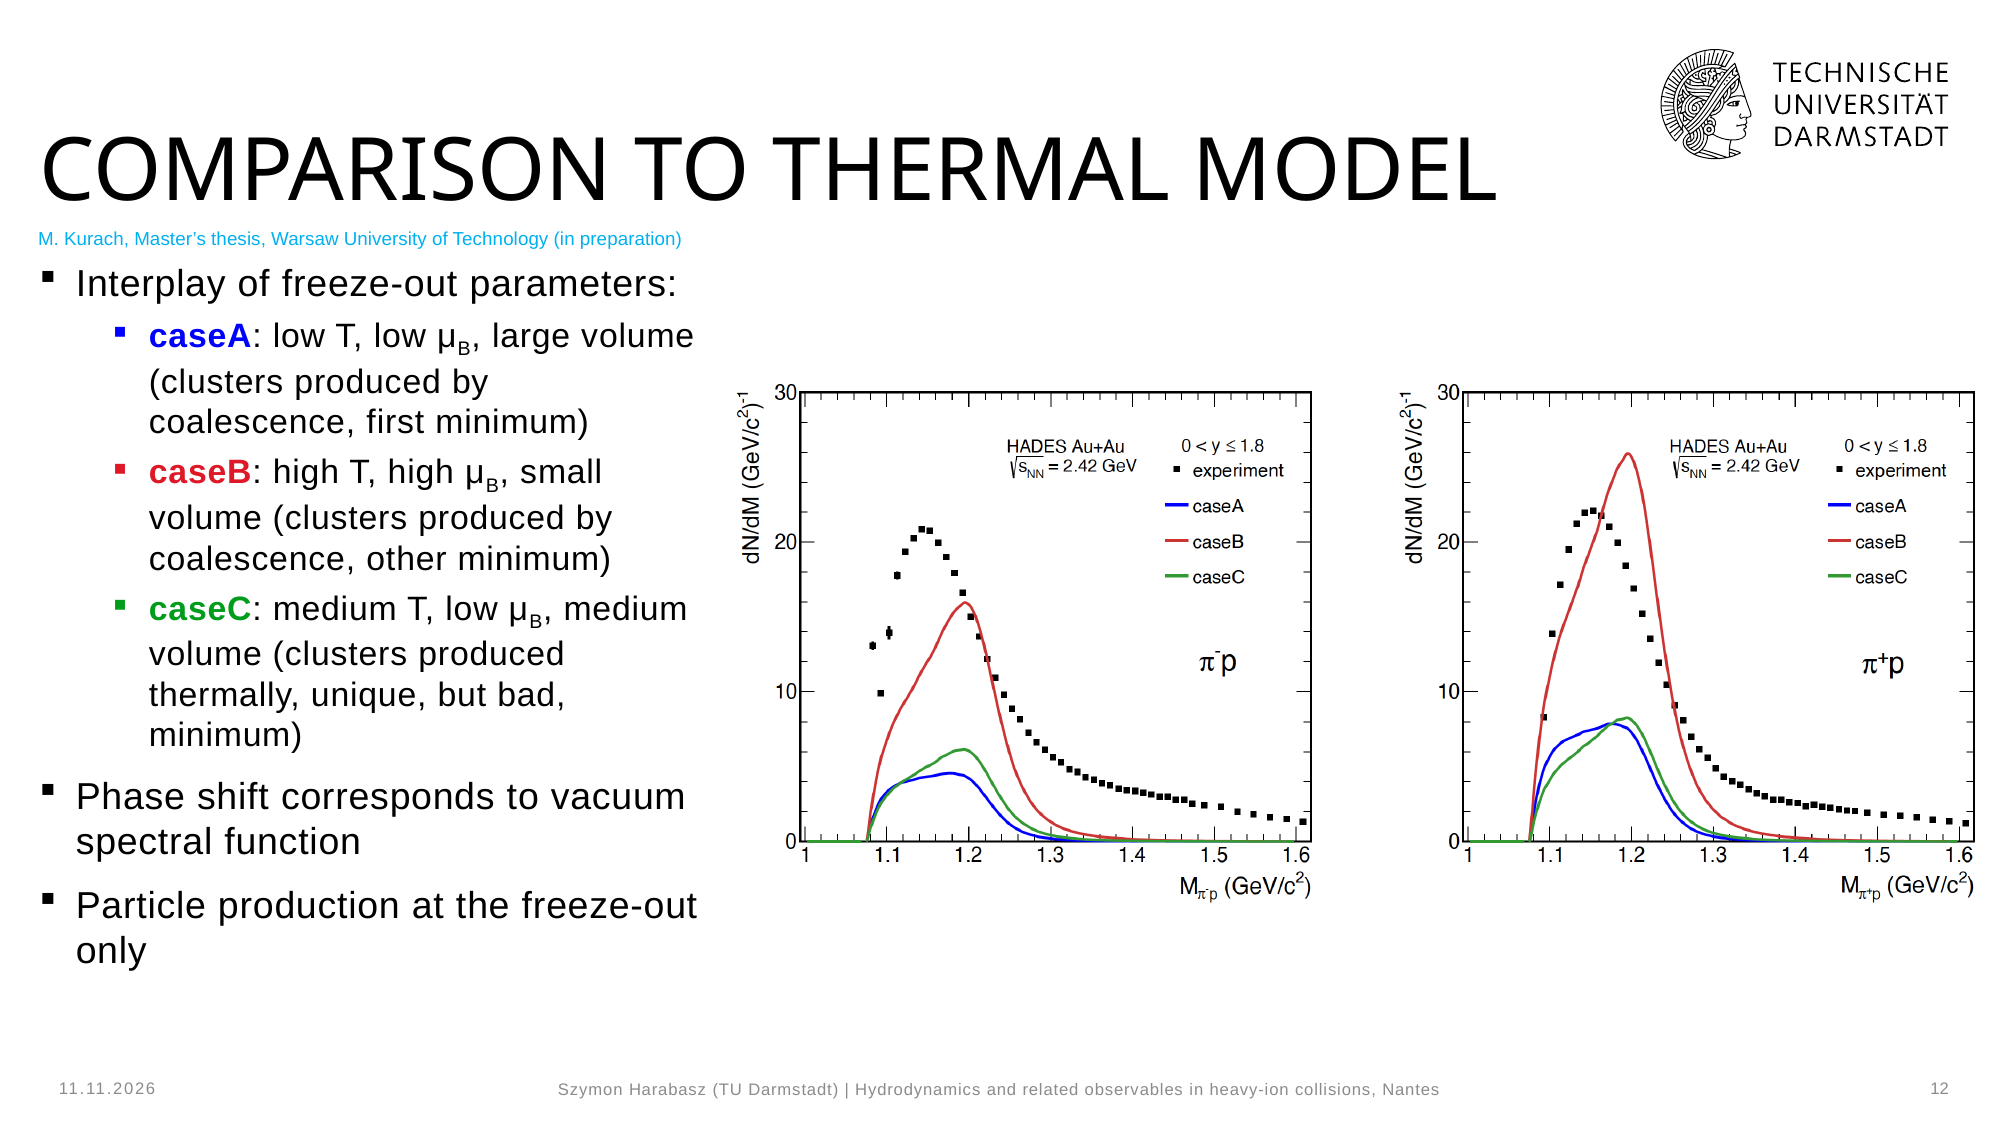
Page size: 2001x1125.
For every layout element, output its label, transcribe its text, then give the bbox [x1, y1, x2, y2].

title Comparison to thermal model [39, 80, 1532, 218]
list Interplay of freeze-out parameters: caseA: low T, low μB, large volume (clusters produced by coalescence, first minimum) caseB: high T, high μB, small volume (clusters produced by coalescence, other minimum) caseC: medium T, low μB, medium volume (clusters produced thermally, unique, but bad, minimum) Phase shift corresponds to vacuum spectral function Particle production at the freeze-out only [39, 259, 705, 976]
picture [728, 363, 2000, 917]
text_box 12 [1708, 1075, 1949, 1106]
text_box M. Kurach, Master’s thesis, Warsaw University of Technology (in preparation) [23, 219, 705, 257]
text_box 30.10.24 [58, 1075, 296, 1106]
